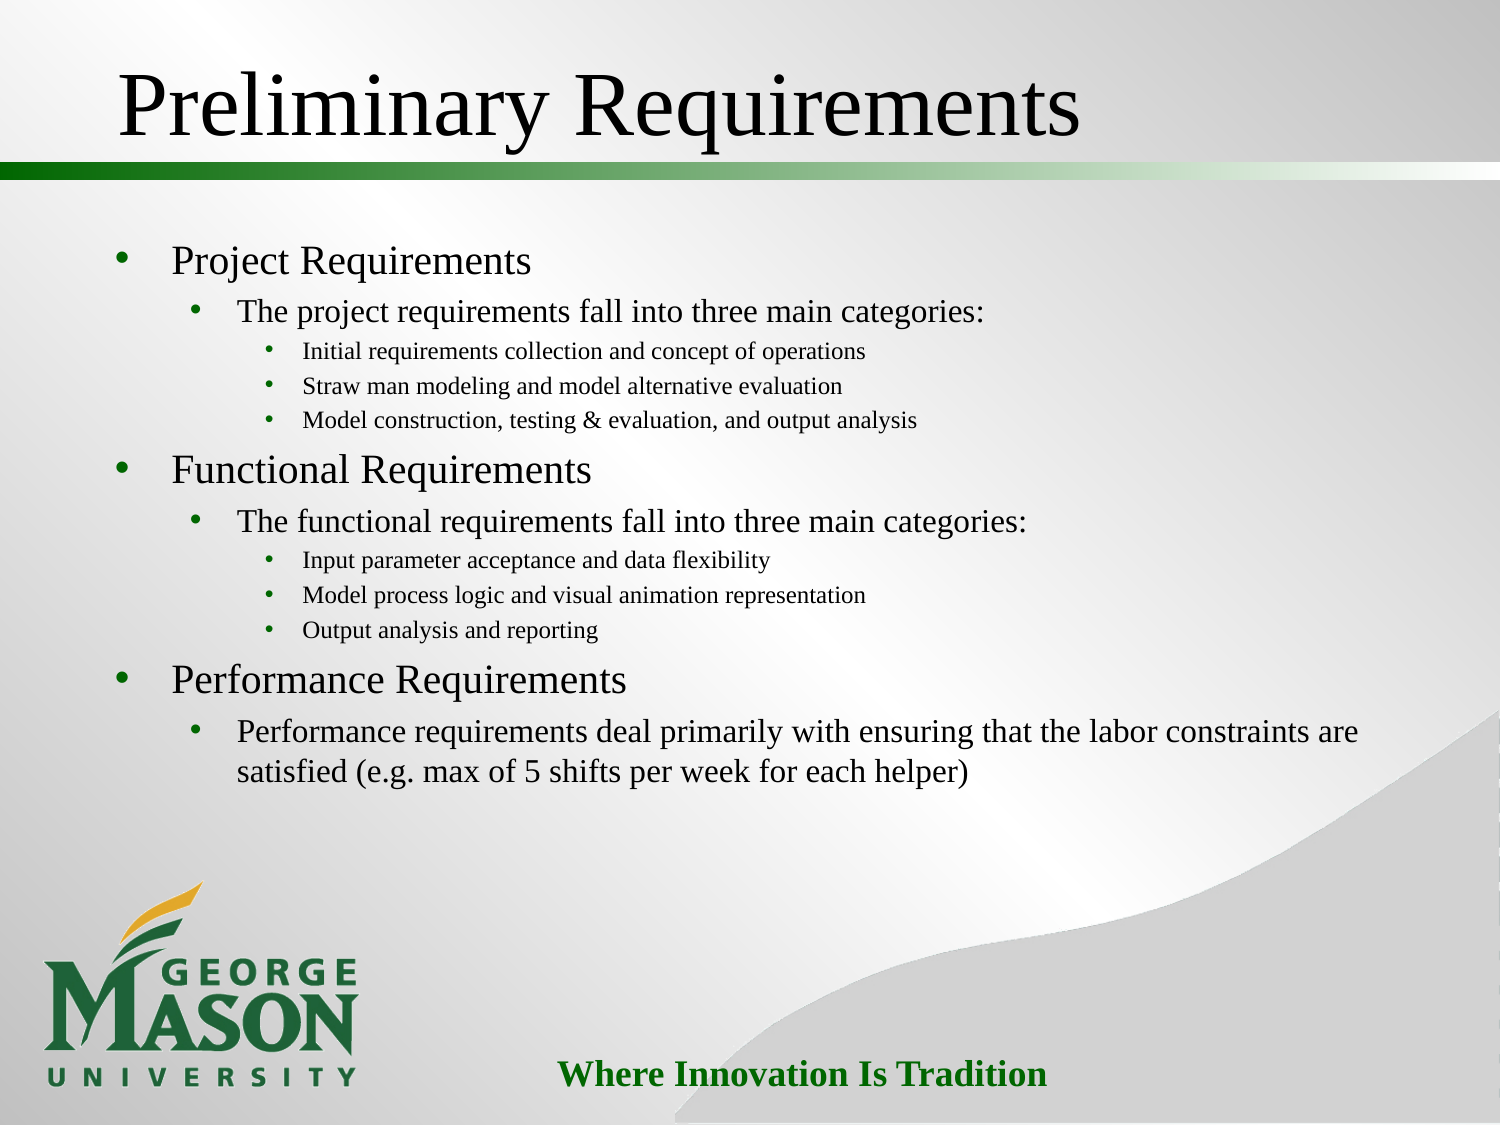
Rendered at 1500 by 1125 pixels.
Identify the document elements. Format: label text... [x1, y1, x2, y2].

picture [24, 872, 377, 1099]
title Preliminary Requirements [102, 13, 1441, 184]
list Project Requirements The project requirements fall into three main categories: Initial requirements collection and concept of operations Straw man modeling and model alternative evaluation Model construction, testing & evaluation, and output analysis Functional Requirements The functional requirements fall into three main categories: Input parameter acceptance and data flexibility Model process logic and visual animation representation Output analysis and reporting Performance Requirements Performance requirements deal primarily with ensuring that the labor constraints are satisfied (e.g. max of 5 shifts per week for each helper) [99, 224, 1438, 851]
picture [675, 710, 1500, 1125]
